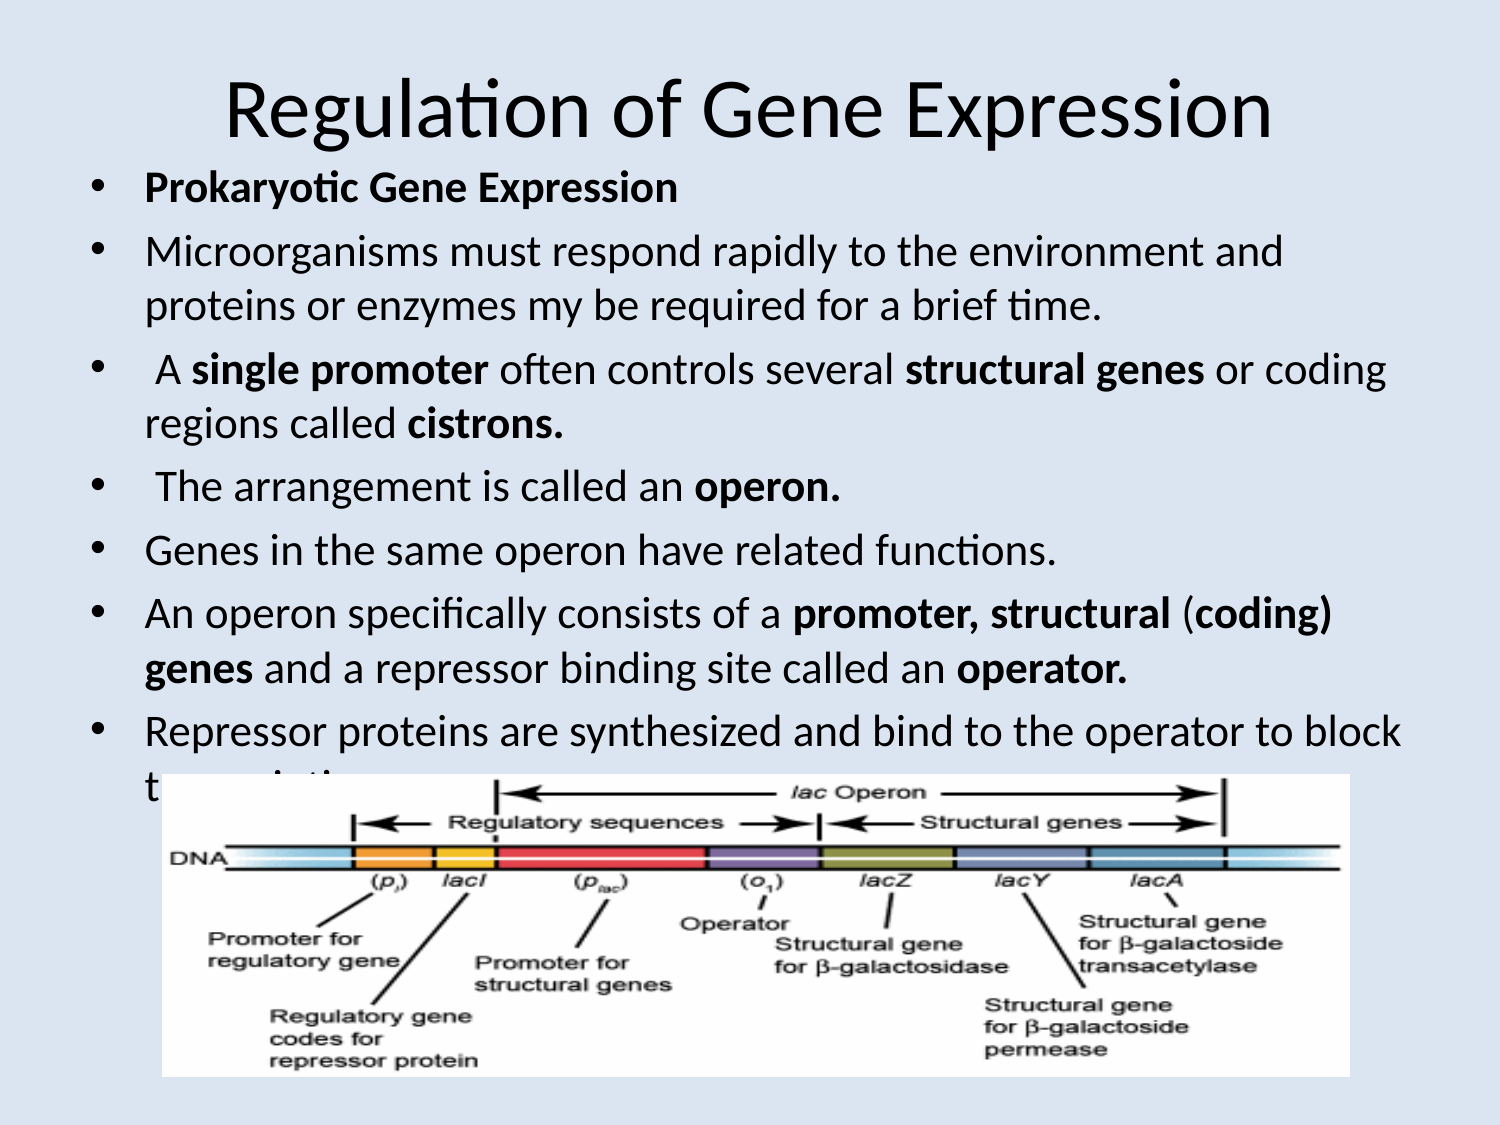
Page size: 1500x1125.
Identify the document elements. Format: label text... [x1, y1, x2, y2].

list Prokaryotic Gene Expression Microorganisms must respond rapidly to the environment and proteins or enzymes my be required for a brief time. A single promoter often controls several structural genes or coding regions called cistrons. The arrangement is called an operon. Genes in the same operon have related functions. An operon specifically consists of a promoter, structural (coding) genes and a repressor binding site called an operator. Repressor proteins are synthesized and bind to the operator to block transcription [75, 149, 1425, 825]
title Regulation of Gene Expression [75, 45, 1425, 149]
picture [162, 774, 1351, 1077]
